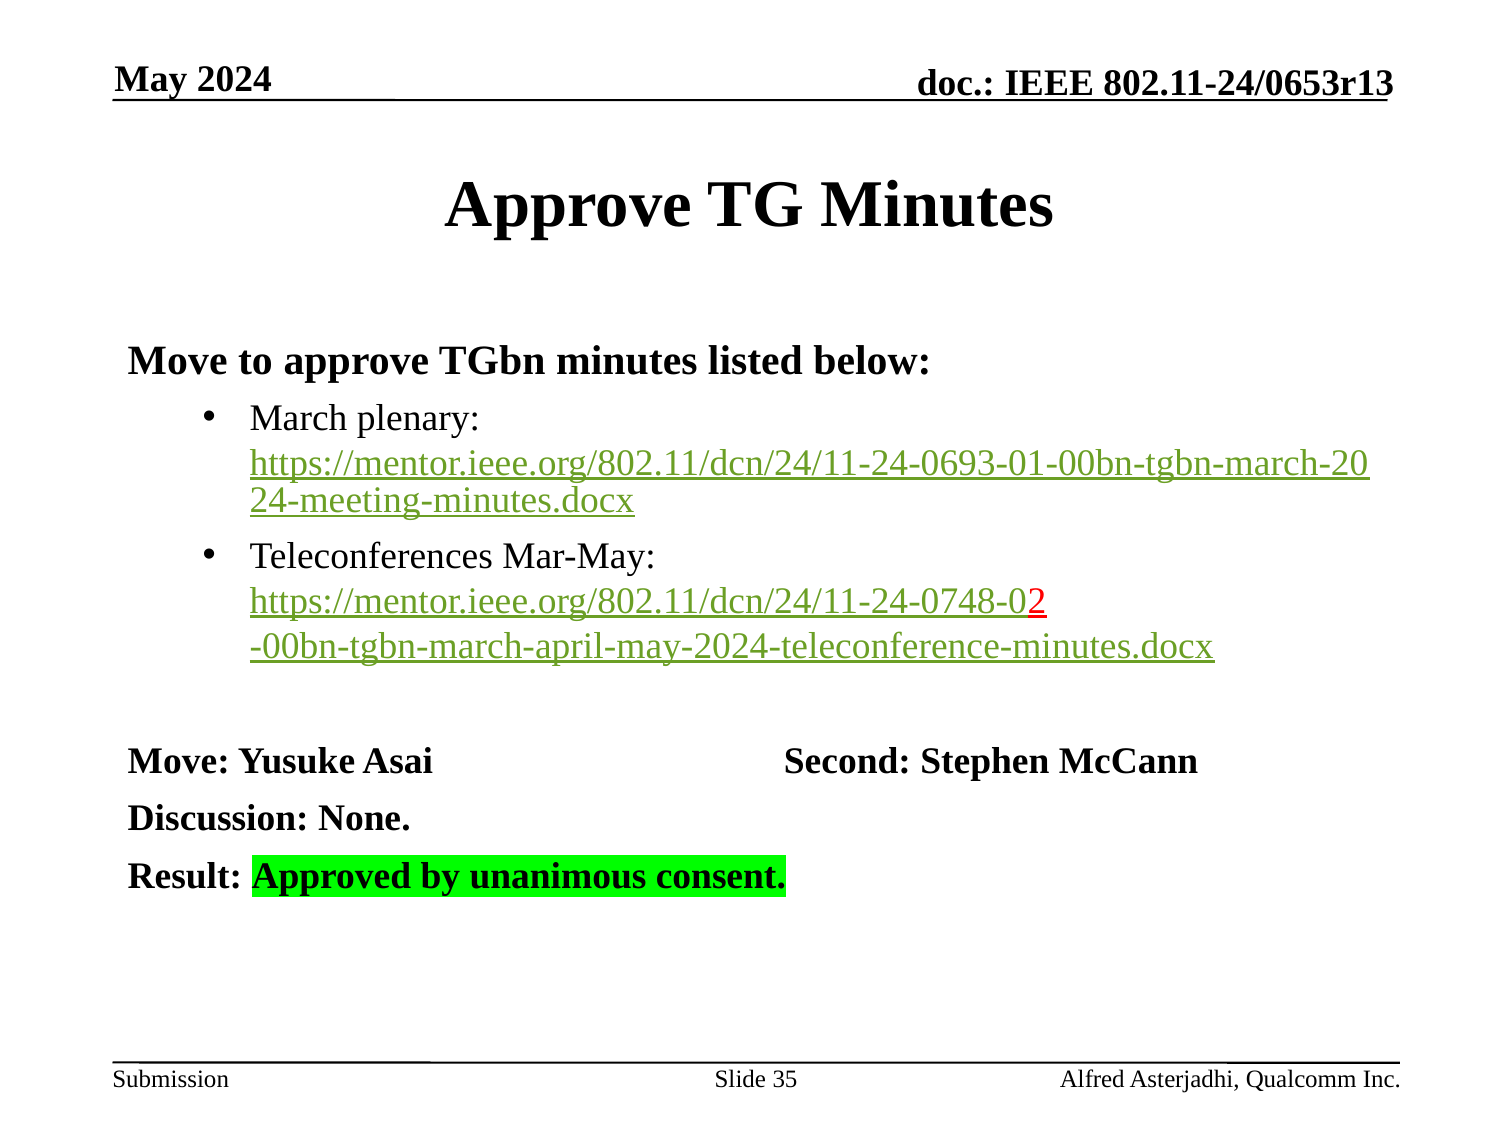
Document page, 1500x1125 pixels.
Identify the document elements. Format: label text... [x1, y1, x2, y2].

title Approve TG Minutes [112, 112, 1388, 288]
list Move to approve TGbn minutes listed below: March plenary: https://mentor.ieee.org/802.11/dcn/24/11-24-0693-01-00bn-tgbn-march-2024-meeting-minutes.docx Teleconferences Mar-May: https://mentor.ieee.org/802.11/dcn/24/11-24-0748-02-00bn-tgbn-march-april-may-2024-teleconference-minutes.docx Move: Yusuke Asai Second: Stephen McCann Discussion: None. Result: Approved by unanimous consent. [112, 324, 1388, 1000]
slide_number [114, 54, 423, 100]
footer Alfred Asterjadhi, Qualcomm Inc. [878, 1061, 1402, 1093]
slide_number Slide 35 [712, 1061, 800, 1123]
